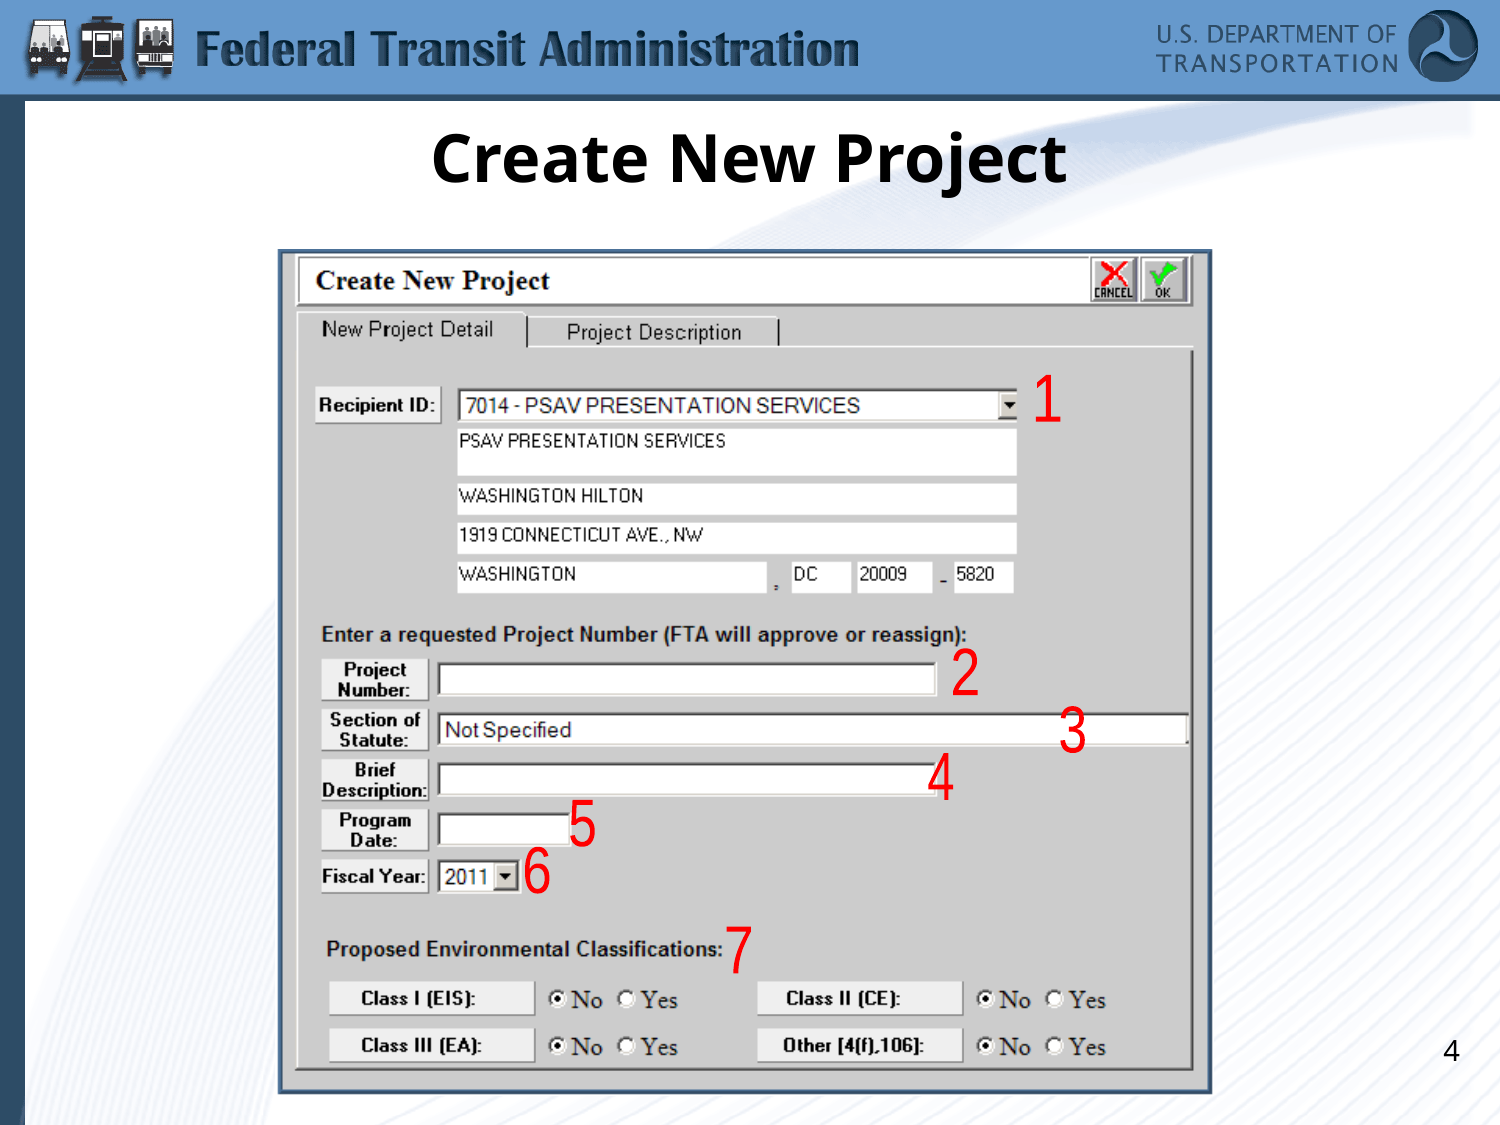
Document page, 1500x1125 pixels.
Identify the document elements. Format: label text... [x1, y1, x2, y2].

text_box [524, 374, 1086, 974]
slide_number 4 [1216, 1024, 1476, 1101]
picture [0, 0, 1500, 1125]
title Create New Project [24, 99, 1476, 213]
